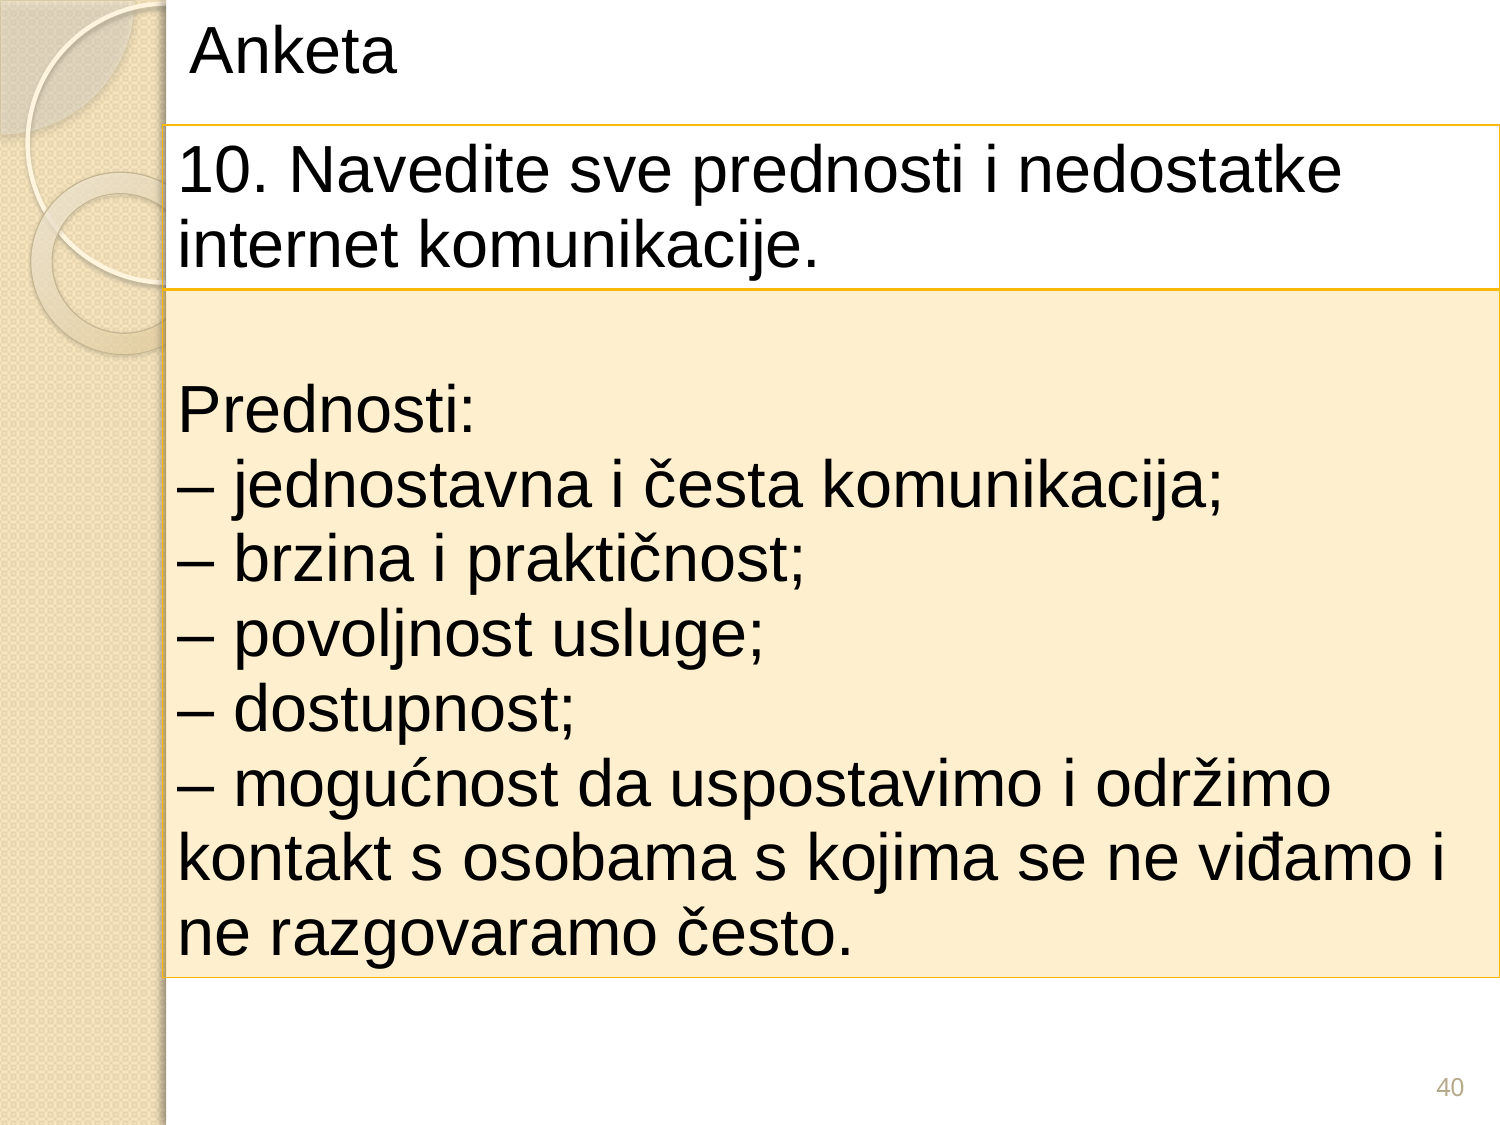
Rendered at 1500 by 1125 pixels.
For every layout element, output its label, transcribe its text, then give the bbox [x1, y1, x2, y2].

slide_number 40 [1413, 1034, 1488, 1113]
table_cell Prednosti: – jednostavna i česta komunikacija; – brzina i praktičnost; – povoljnost usluge; – dostupnost; – mogućnost da uspostavimo i održimo kontakt s osobama s kojima se ne viđamo i ne razgovaramo često. [163, 291, 1499, 977]
table_header 10. Navedite sve prednosti i nedostatke internet komunikacije. [163, 126, 1499, 288]
text_box Anketa [174, 0, 487, 95]
